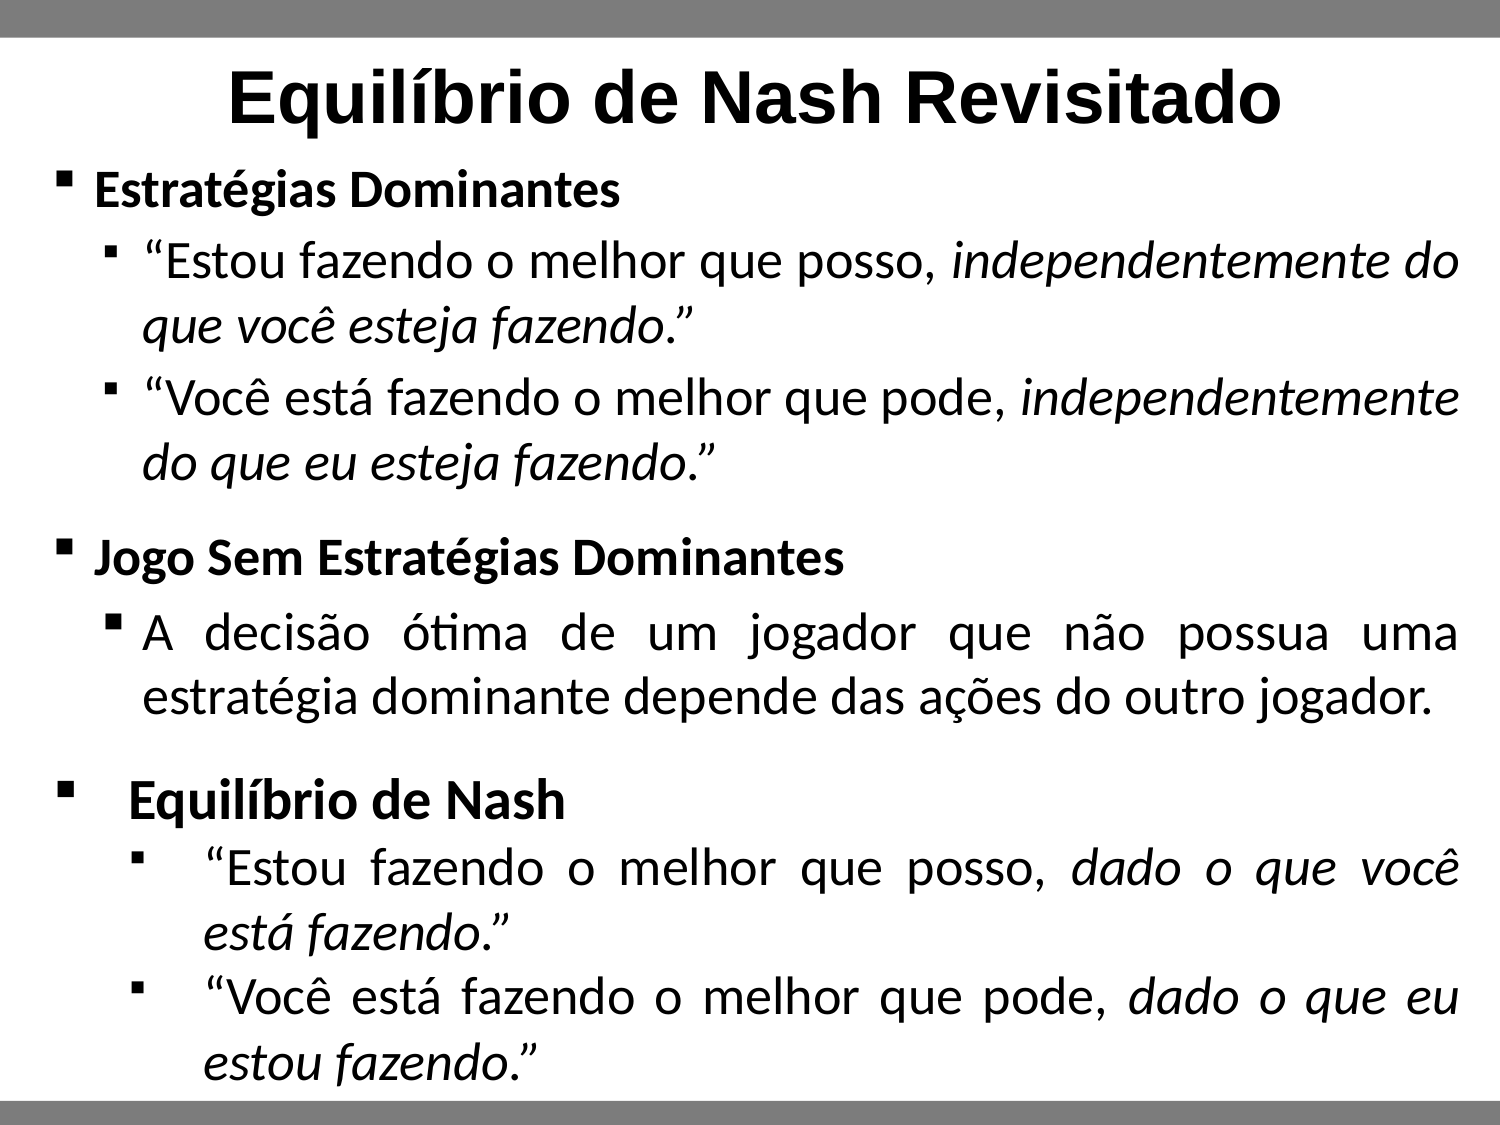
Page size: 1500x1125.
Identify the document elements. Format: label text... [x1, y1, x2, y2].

title Equilíbrio de Nash Revisitado [212, 51, 1500, 180]
text_box Estratégias Dominantes “Estou fazendo o melhor que posso, independentemente do que você esteja fazendo.” “Você está fazendo o melhor que pode, independentemente do que eu esteja fazendo.” [19, 146, 1476, 513]
text_box Jogo Sem Estratégias Dominantes A decisão ótima de um jogador que não possua uma estratégia dominante depende das ações do outro jogador. [19, 513, 1476, 800]
text_box Equilíbrio de Nash “Estou fazendo o melhor que posso, dado o que você está fazendo.” “Você está fazendo o melhor que pode, dado o que eu estou fazendo.” [38, 800, 1476, 1040]
